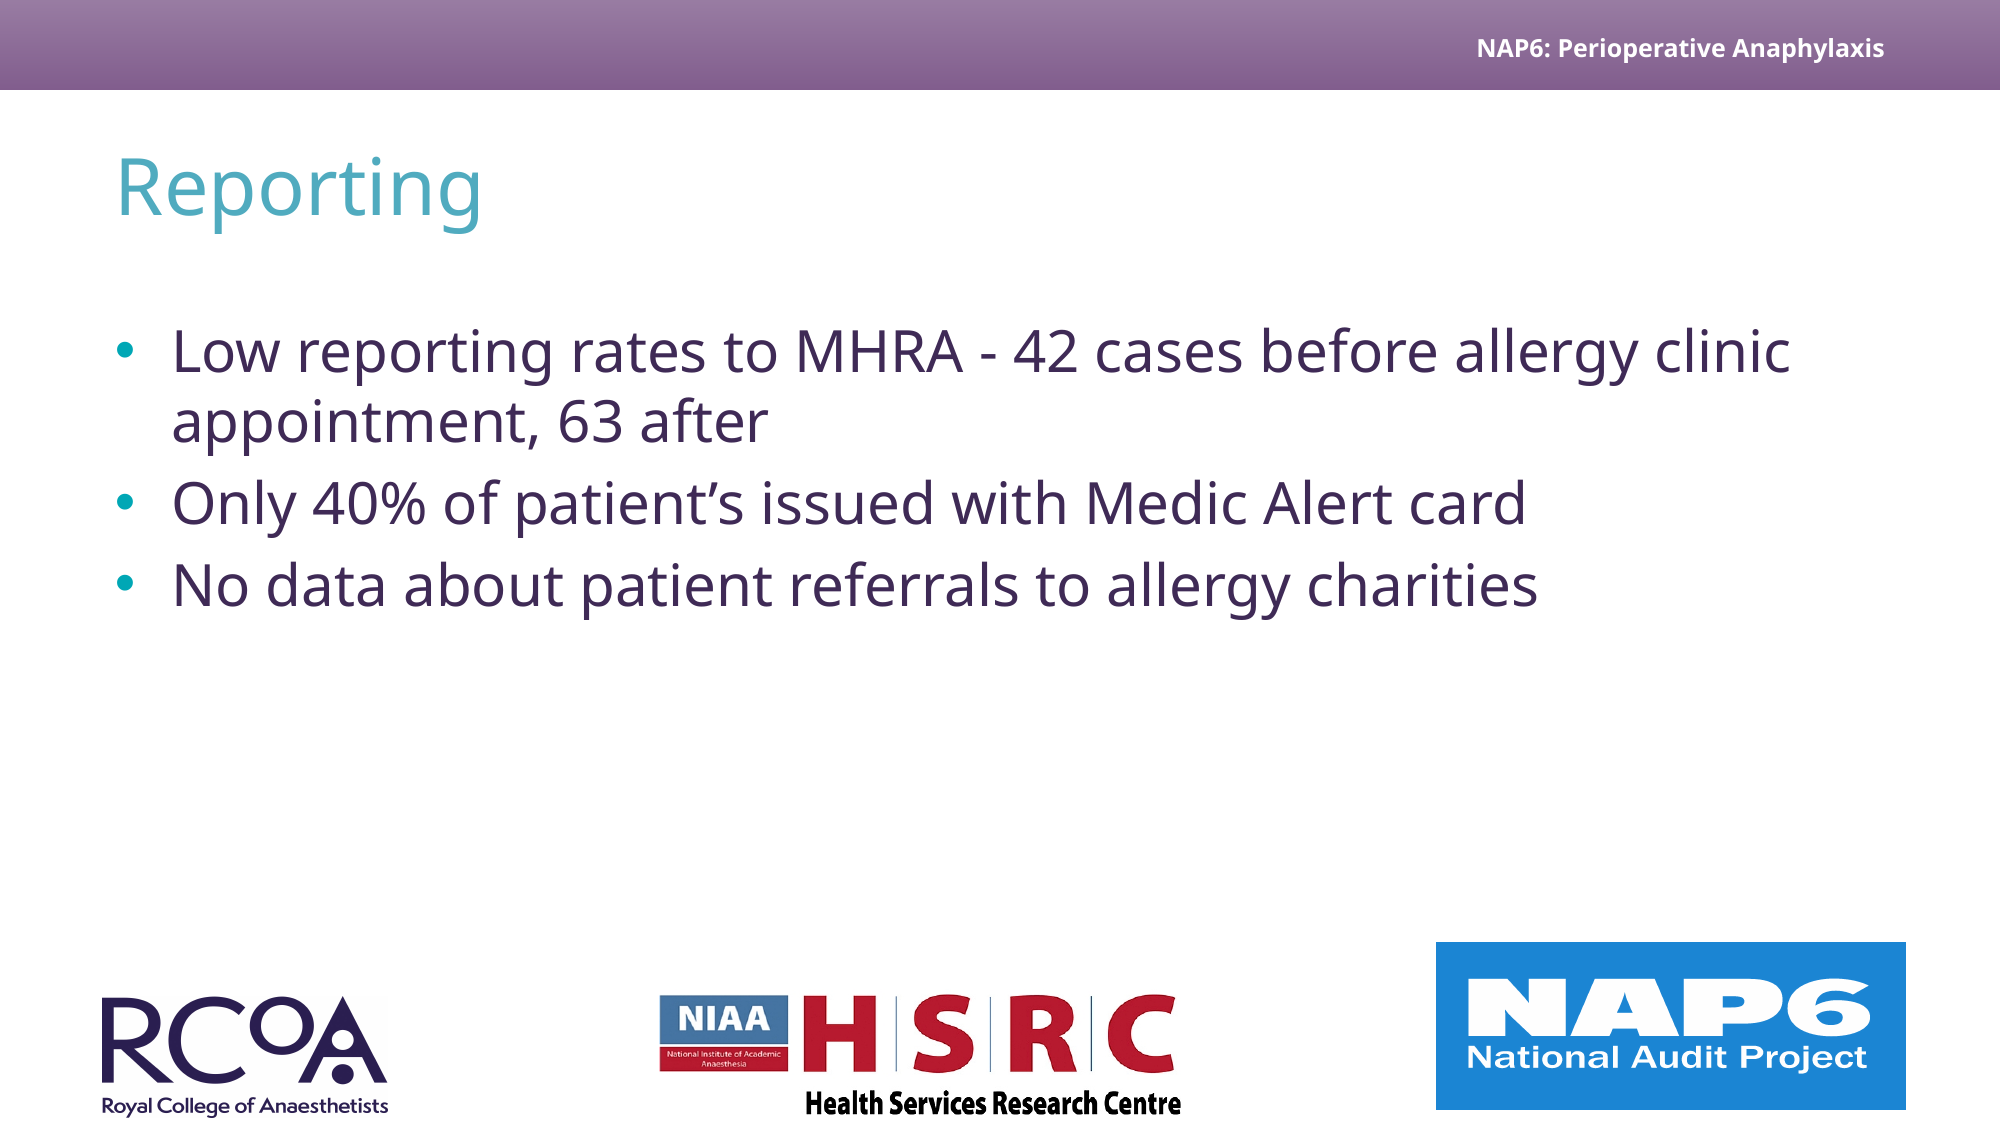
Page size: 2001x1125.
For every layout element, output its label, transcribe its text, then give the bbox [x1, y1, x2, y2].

title Reporting [99, 89, 1900, 278]
list Low reporting rates to MHRA - 42 cases before allergy clinic appointment, 63 after Only 40% of patient’s issued with Medic Alert card No data about patient referrals to allergy charities [99, 307, 1900, 988]
picture [1436, 942, 1906, 1110]
picture [102, 996, 388, 1118]
picture [659, 988, 1181, 1122]
